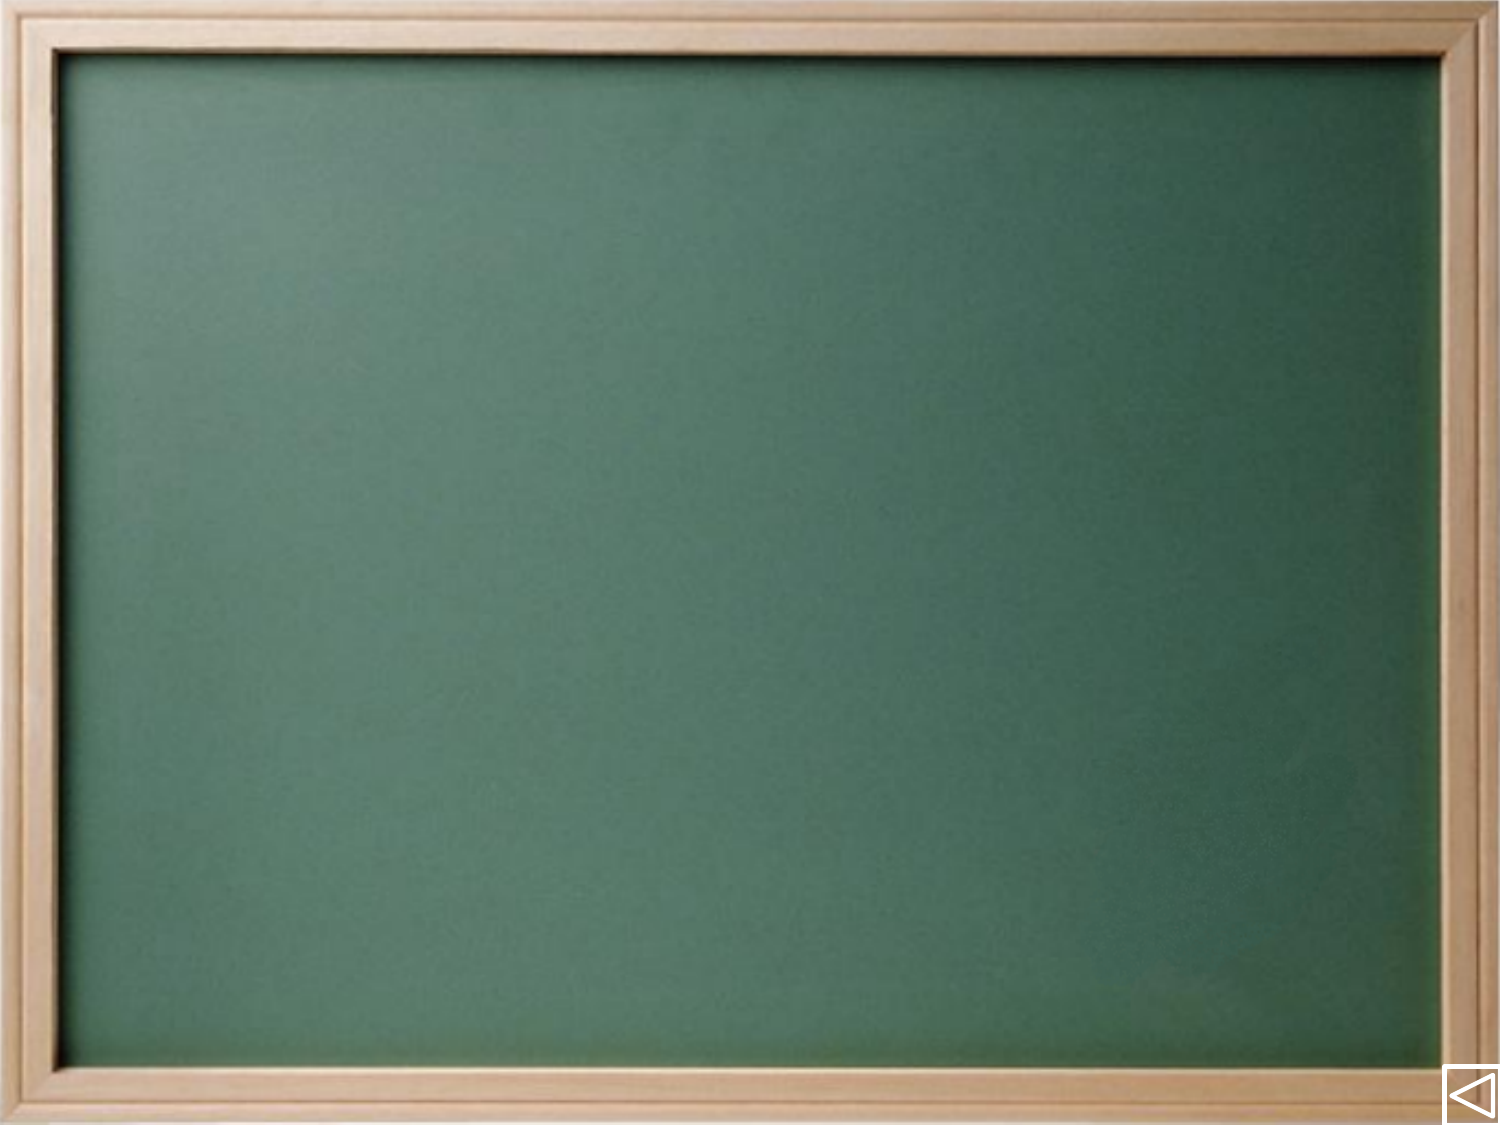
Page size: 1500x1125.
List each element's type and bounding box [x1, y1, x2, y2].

picture [0, 0, 1500, 1125]
text_box [1444, 1066, 1500, 1125]
